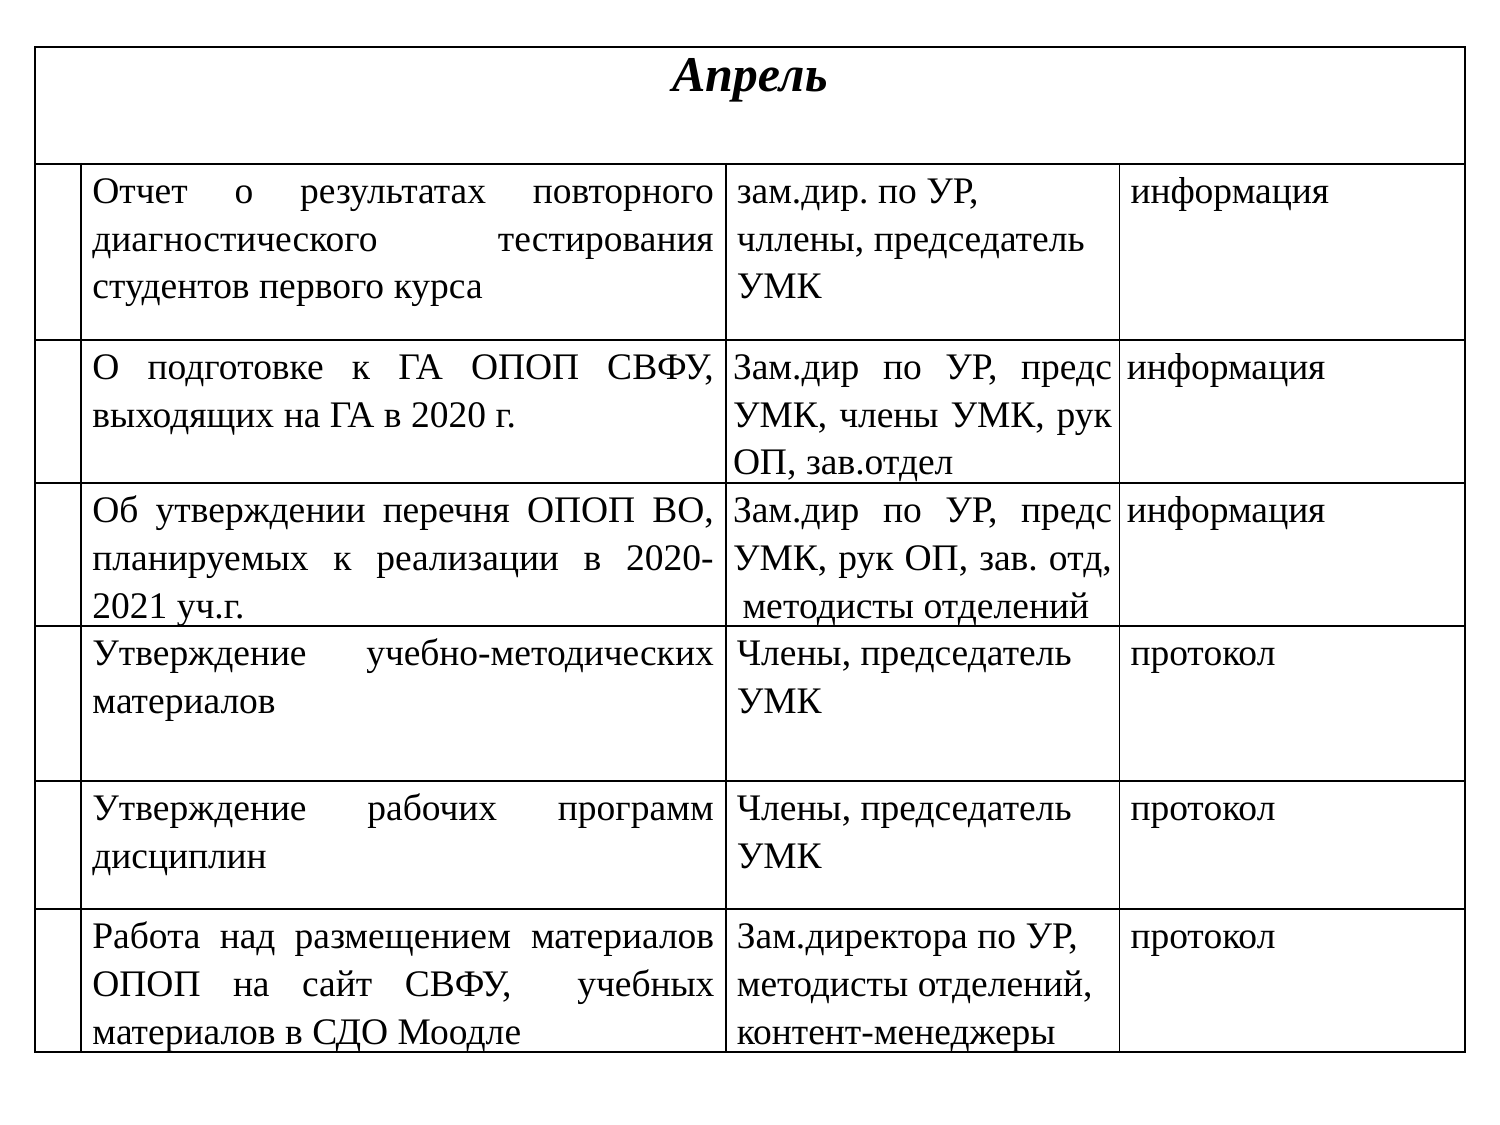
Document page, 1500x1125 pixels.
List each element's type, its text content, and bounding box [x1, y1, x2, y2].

table_cell Работа над размещением материалов ОПОП на сайт СВФУ, учебных материалов в СДО Моодле [82, 910, 725, 1051]
table_cell Члены, председатель УМК [727, 627, 1119, 780]
table_cell Зам.дир по УР, предс УМК, рук ОП, зав. отд, методисты отделений [727, 484, 1119, 625]
table_cell Об утверждении перечня ОПОП ВО, планируемых к реализации в 2020-2021 уч.г. [82, 484, 725, 625]
table_cell [36, 627, 80, 780]
table_cell [36, 165, 80, 339]
table_cell Зам.директора по УР, методисты отделений, контент-менеджеры [727, 910, 1119, 1051]
table_cell информация [1120, 484, 1464, 625]
table_header Апрель [36, 48, 1464, 163]
table_cell [36, 910, 80, 1051]
table_cell [36, 484, 80, 625]
table_cell О подготовке к ГА ОПОП СВФУ, выходящих на ГА в 2020 г. [82, 341, 725, 482]
table_cell информация [1120, 341, 1464, 482]
table_cell информация [1120, 165, 1464, 339]
table_cell зам.дир. по УР, чллены, председатель УМК [727, 165, 1119, 339]
table_cell Члены, председатель УМК [727, 782, 1119, 908]
table_cell Утверждение рабочих программ дисциплин [82, 782, 725, 908]
table_cell Зам.дир по УР, предс УМК, члены УМК, рук ОП, зав.отдел [727, 341, 1119, 482]
table_cell протокол [1120, 627, 1464, 780]
table_cell протокол [1120, 782, 1464, 908]
table_cell Отчет о результатах повторного диагностического тестирования студентов первого курса [82, 165, 725, 339]
table_cell [36, 341, 80, 482]
table_cell Утверждение учебно-методических материалов [82, 627, 725, 780]
table_cell [36, 782, 80, 908]
table_cell протокол [1120, 910, 1464, 1051]
